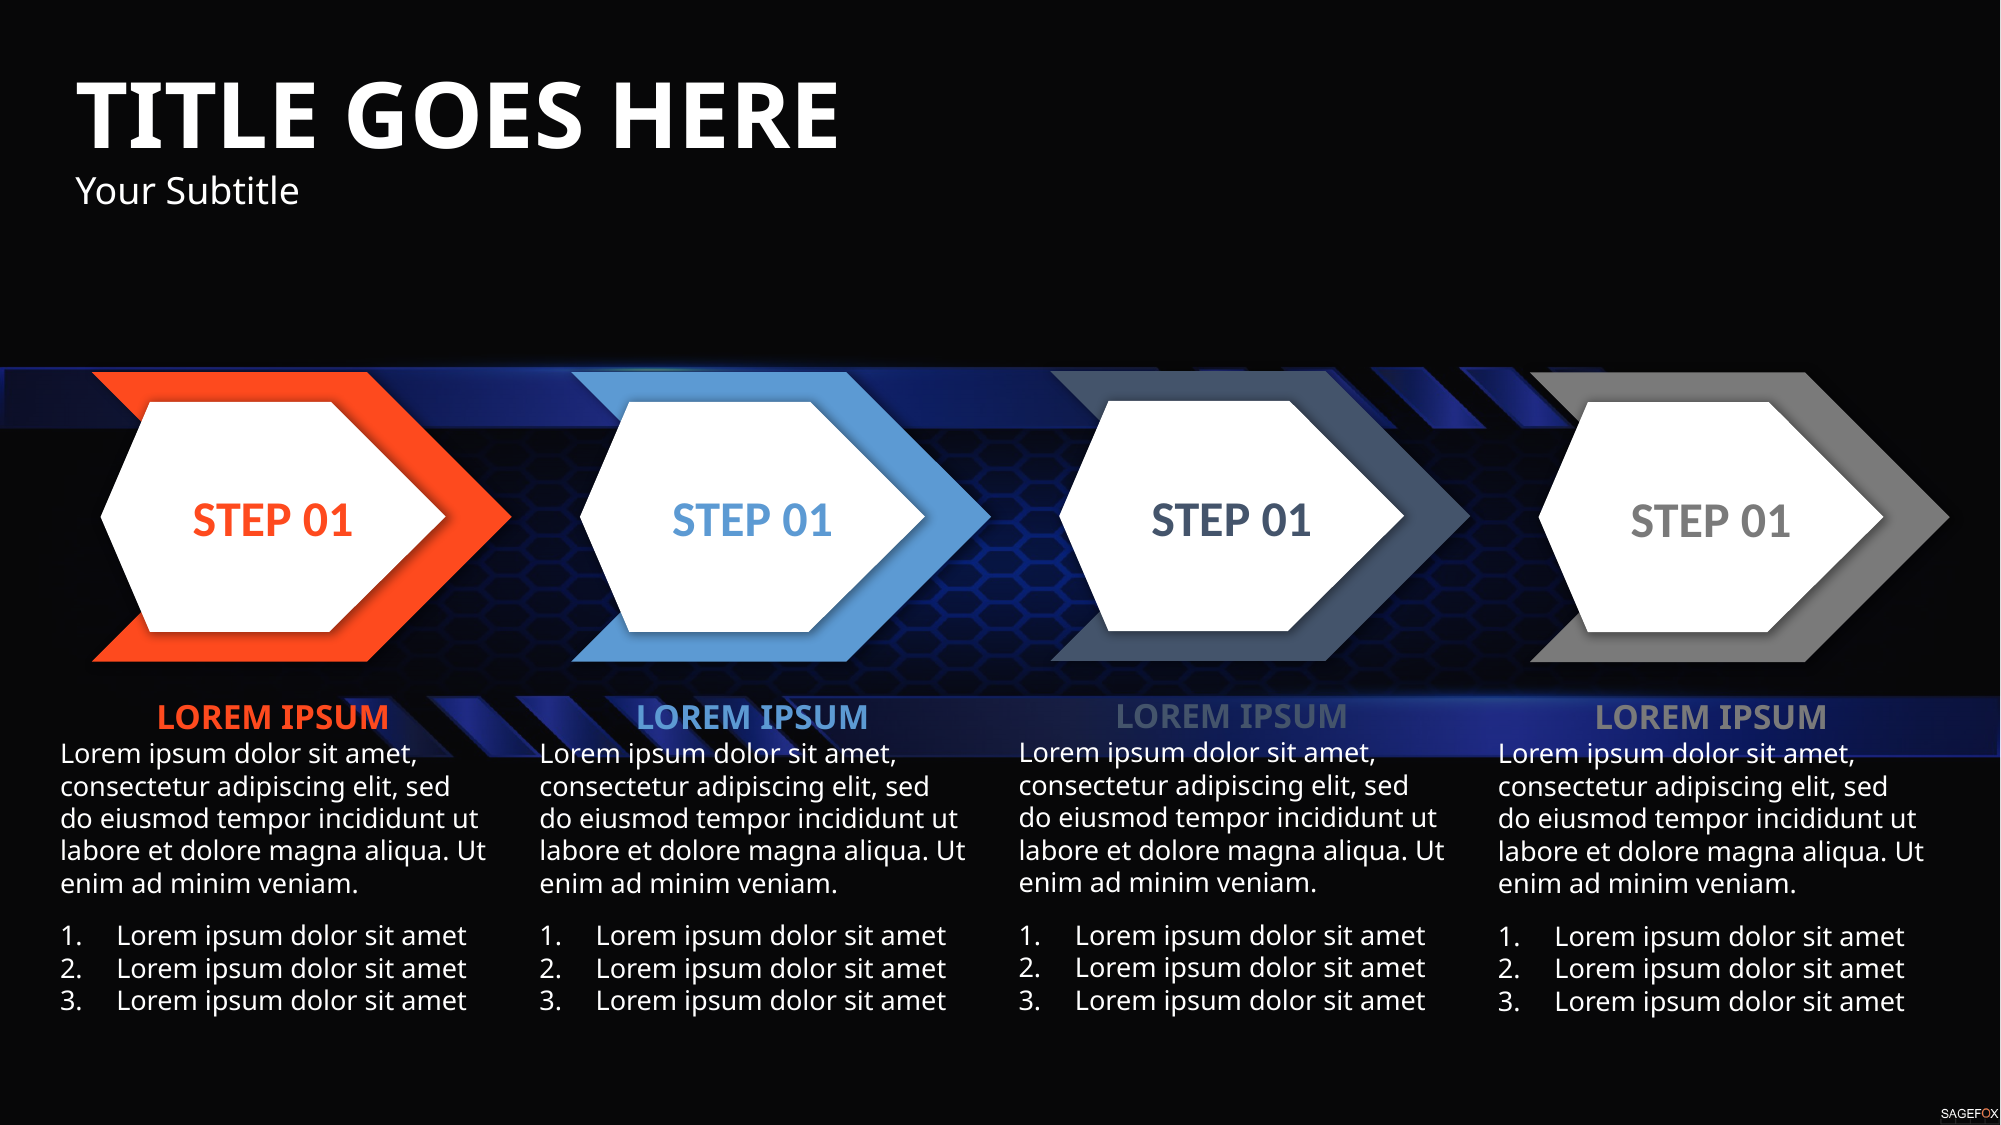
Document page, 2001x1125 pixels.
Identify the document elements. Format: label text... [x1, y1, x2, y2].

text_box [1047, 370, 1472, 662]
text_box STEP 01 [578, 400, 927, 633]
text_box LOREM IPSUM Lorem ipsum dolor sit amet, consectetur adipiscing elit, sed do eiusmod tempor incididunt ut labore et dolore magna aliqua. Ut enim ad minim veniam. Lorem ipsum dolor sit amet Lorem ipsum dolor sit amet Lorem ipsum dolor sit amet [50, 691, 497, 1022]
text_box LOREM IPSUM Lorem ipsum dolor sit amet, consectetur adipiscing elit, sed do eiusmod tempor incididunt ut labore et dolore magna aliqua. Ut enim ad minim veniam. Lorem ipsum dolor sit amet Lorem ipsum dolor sit amet Lorem ipsum dolor sit amet [1488, 691, 1935, 1022]
text_box STEP 01 [99, 400, 448, 633]
text_box LOREM IPSUM Lorem ipsum dolor sit amet, consectetur adipiscing elit, sed do eiusmod tempor incididunt ut labore et dolore magna aliqua. Ut enim ad minim veniam. Lorem ipsum dolor sit amet Lorem ipsum dolor sit amet Lorem ipsum dolor sit amet [1008, 690, 1456, 1021]
text_box TITLE GOES HERE Your Subtitle [60, 49, 1036, 220]
text_box STEP 01 [1058, 399, 1406, 633]
text_box [568, 371, 993, 663]
text_box [1527, 371, 1952, 664]
text_box LOREM IPSUM Lorem ipsum dolor sit amet, consectetur adipiscing elit, sed do eiusmod tempor incididunt ut labore et dolore magna aliqua. Ut enim ad minim veniam. Lorem ipsum dolor sit amet Lorem ipsum dolor sit amet Lorem ipsum dolor sit amet [529, 691, 976, 1022]
picture [0, 0, 2001, 1125]
text_box [89, 371, 514, 663]
text_box STEP 01 [1537, 401, 1886, 634]
